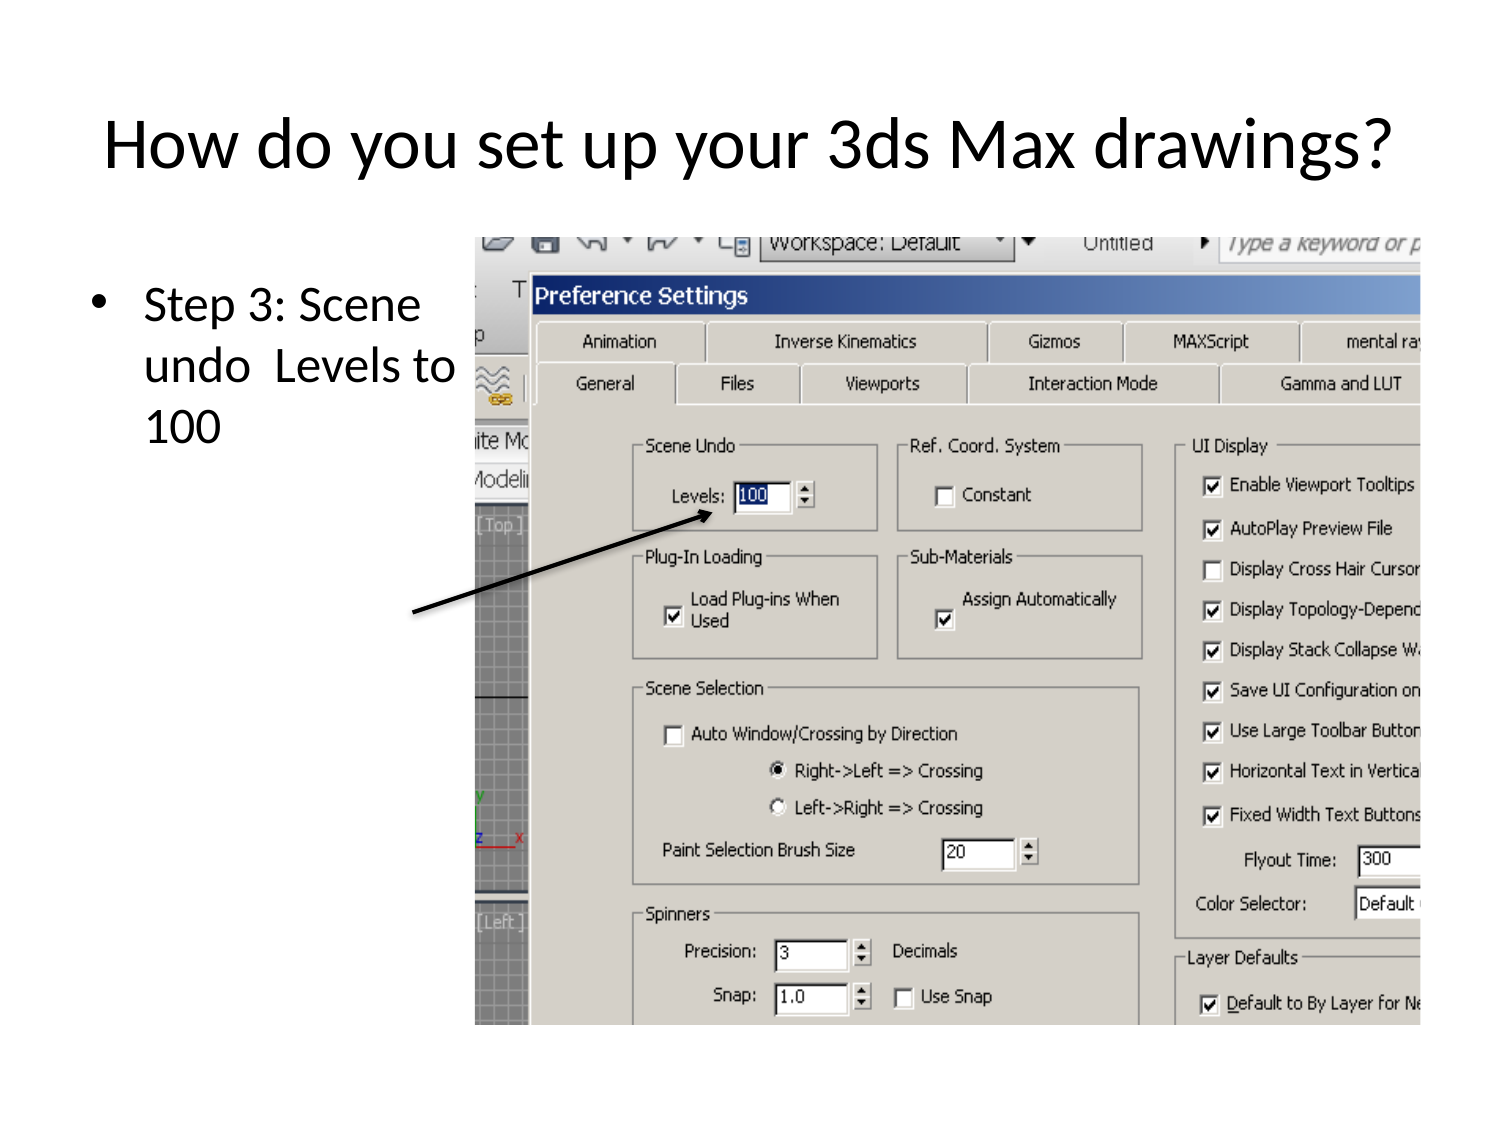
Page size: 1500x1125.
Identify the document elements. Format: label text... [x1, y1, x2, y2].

picture [474, 237, 1421, 1026]
title How do you set up your 3ds Max drawings? [75, 45, 1425, 233]
list Step 3: Scene undo Levels to 100 [75, 262, 469, 463]
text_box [412, 512, 713, 613]
